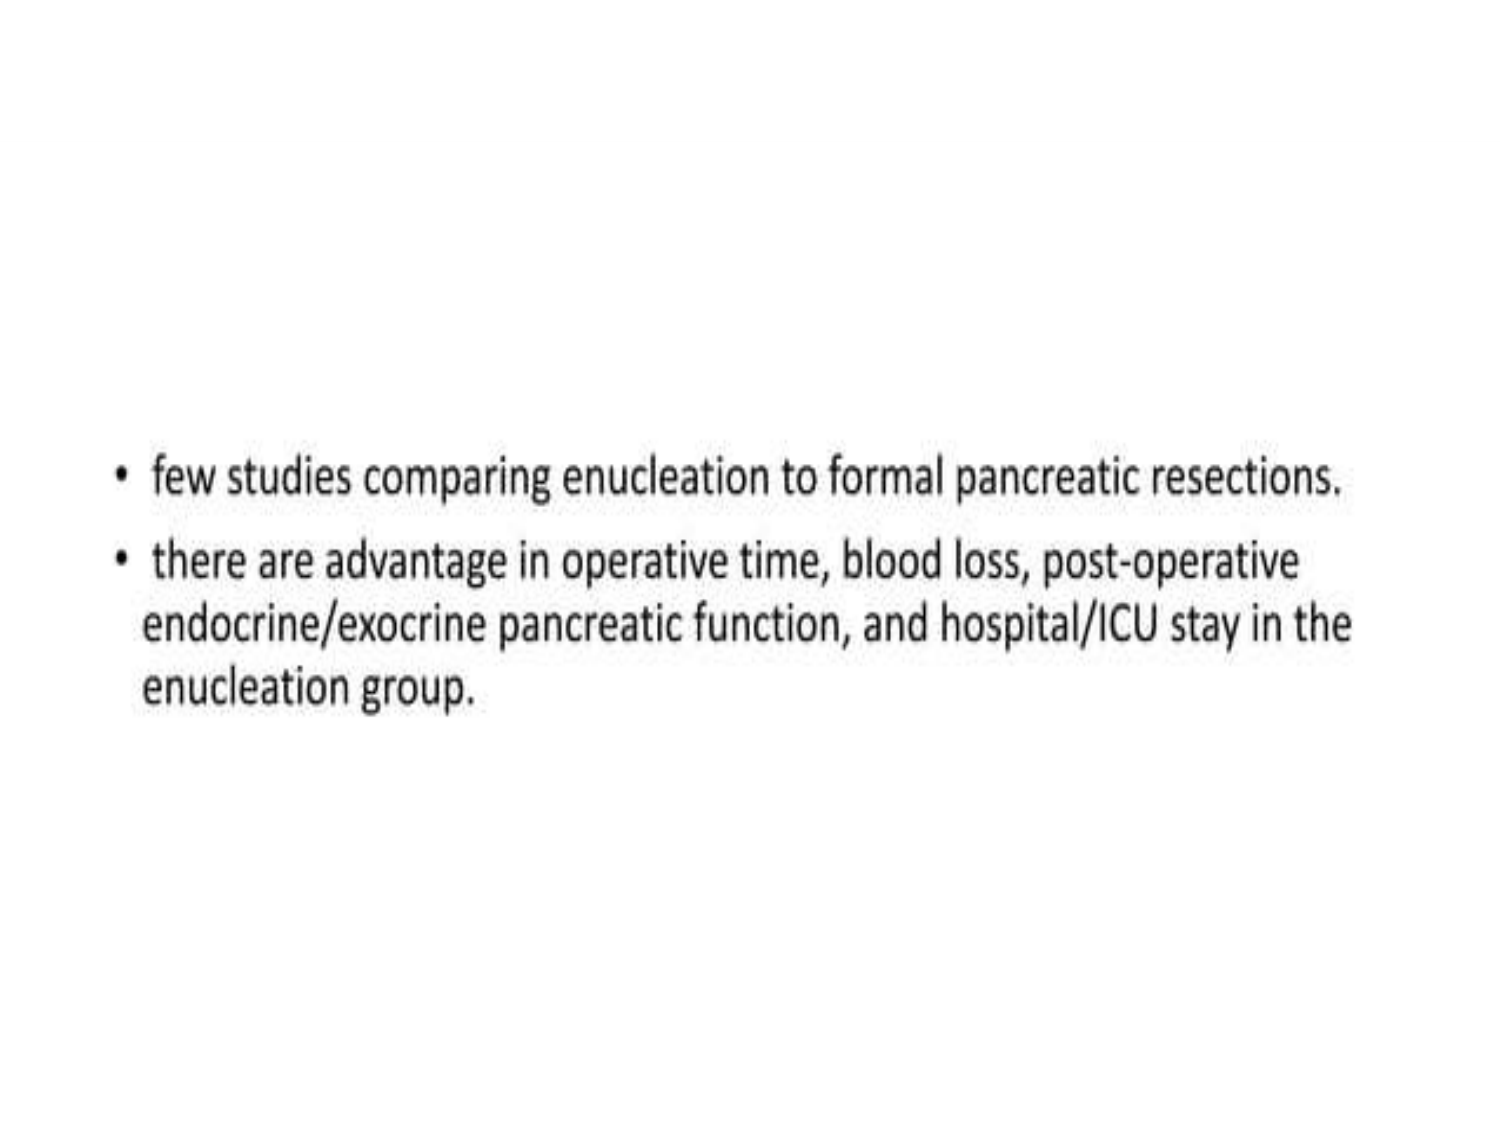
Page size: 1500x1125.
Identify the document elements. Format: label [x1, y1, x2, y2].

picture [0, 139, 1500, 1125]
